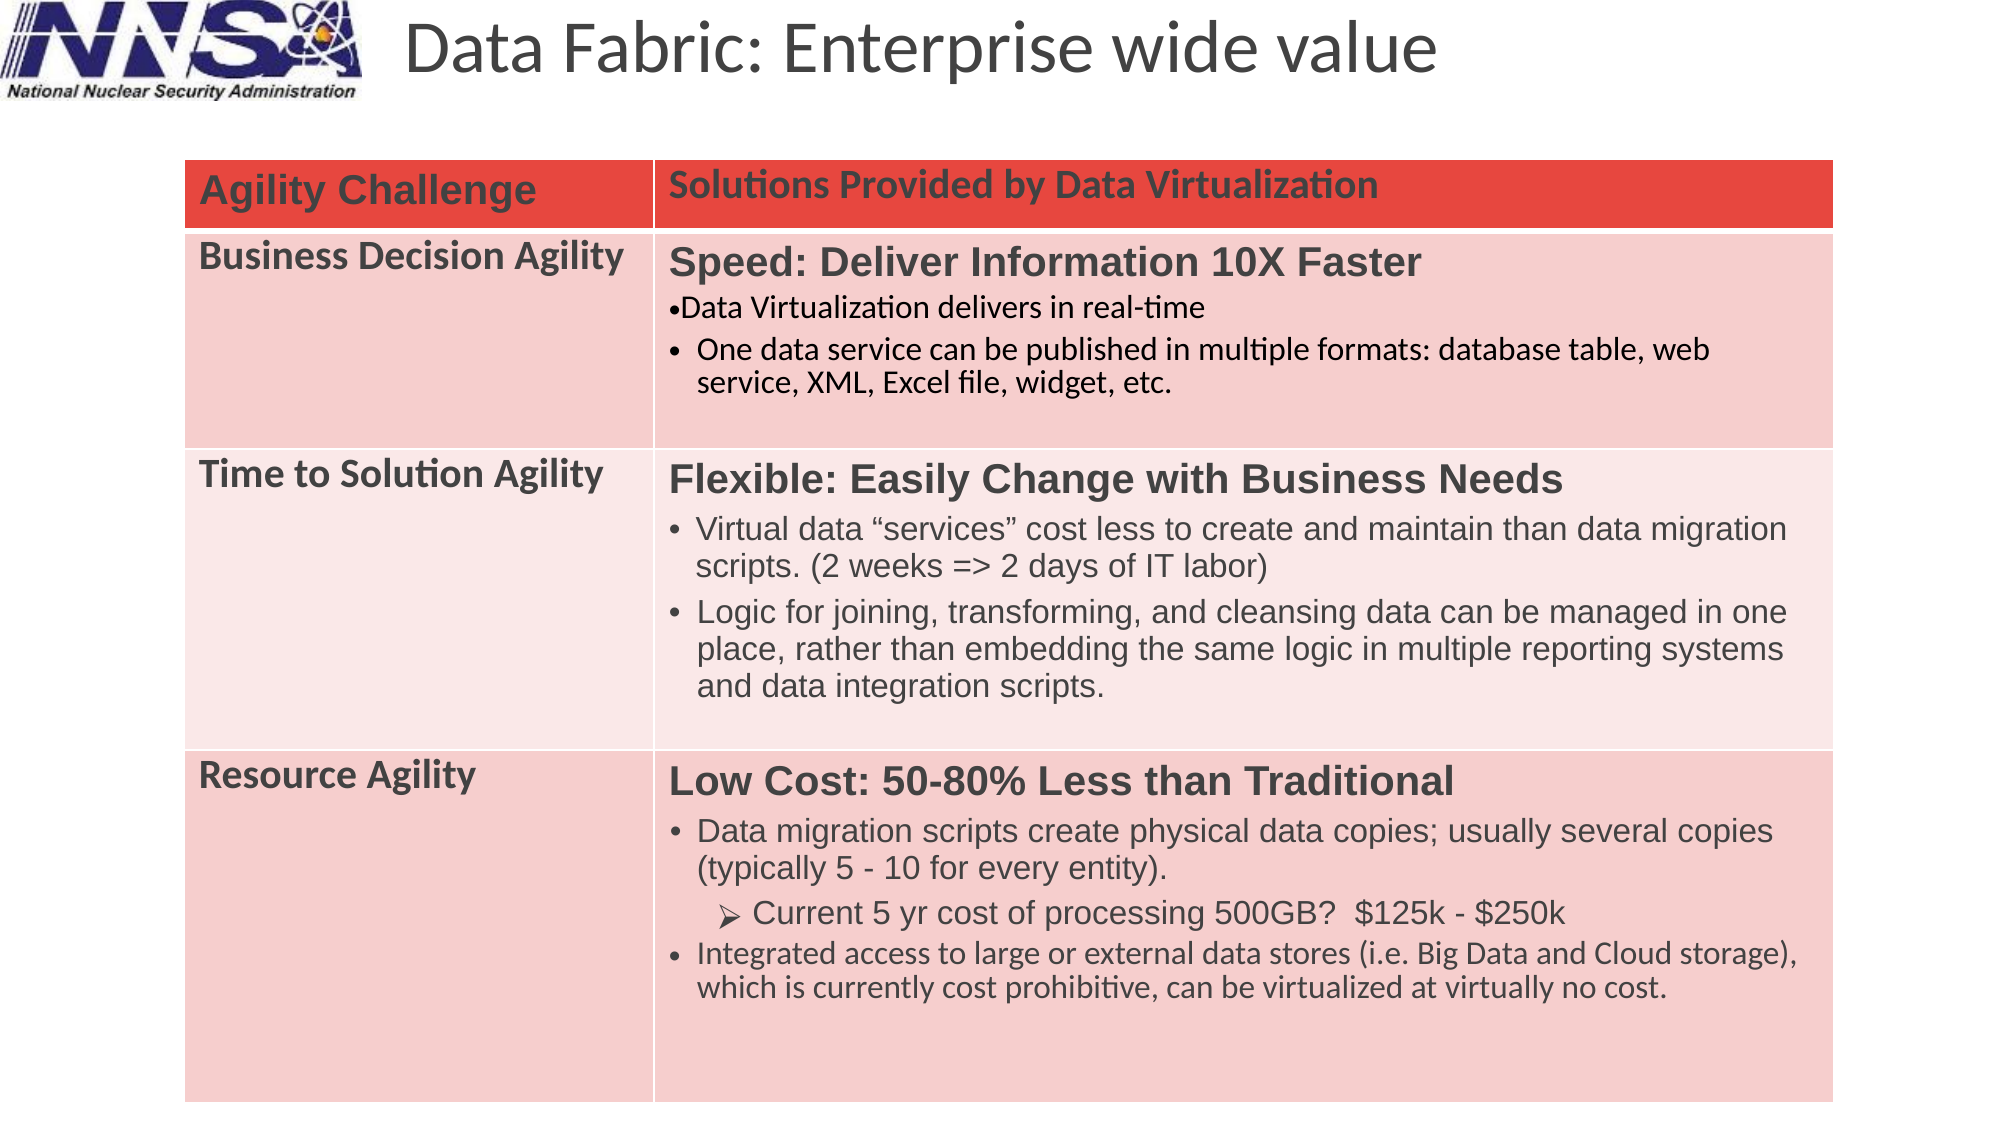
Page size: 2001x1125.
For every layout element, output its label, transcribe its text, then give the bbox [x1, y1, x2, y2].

table_cell Flexible: Easily Change with Business Needs Virtual data “services” cost less to create and maintain than data migration scripts. (2 weeks => 2 days of IT labor) Logic for joining, transforming, and cleansing data can be managed in one place, rather than embedding the same logic in multiple reporting systems and data integration scripts. [655, 450, 1833, 749]
table_header Solutions Provided by Data Virtualization [655, 160, 1833, 228]
picture [0, 0, 362, 101]
table_cell Time to Solution Agility [185, 450, 653, 749]
table_cell Resource Agility [185, 751, 653, 1102]
title Data Fabric: Enterprise wide value [389, 0, 1904, 101]
table_cell Business Decision Agility [185, 234, 653, 448]
table_cell Low Cost: 50-80% Less than Traditional Data migration scripts create physical data copies; usually several copies (typically 5 - 10 for every entity). Current 5 yr cost of processing 500GB? $125k - $250k Integrated access to large or external data stores (i.e. Big Data and Cloud storage), which is currently cost prohibitive, can be virtualized at virtually no cost. [655, 751, 1833, 1102]
table_header Agility Challenge [185, 160, 653, 228]
table_cell Speed: Deliver Information 10X Faster Data Virtualization delivers in real-time One data service can be published in multiple formats: database table, web service, XML, Excel file, widget, etc. [655, 234, 1833, 448]
